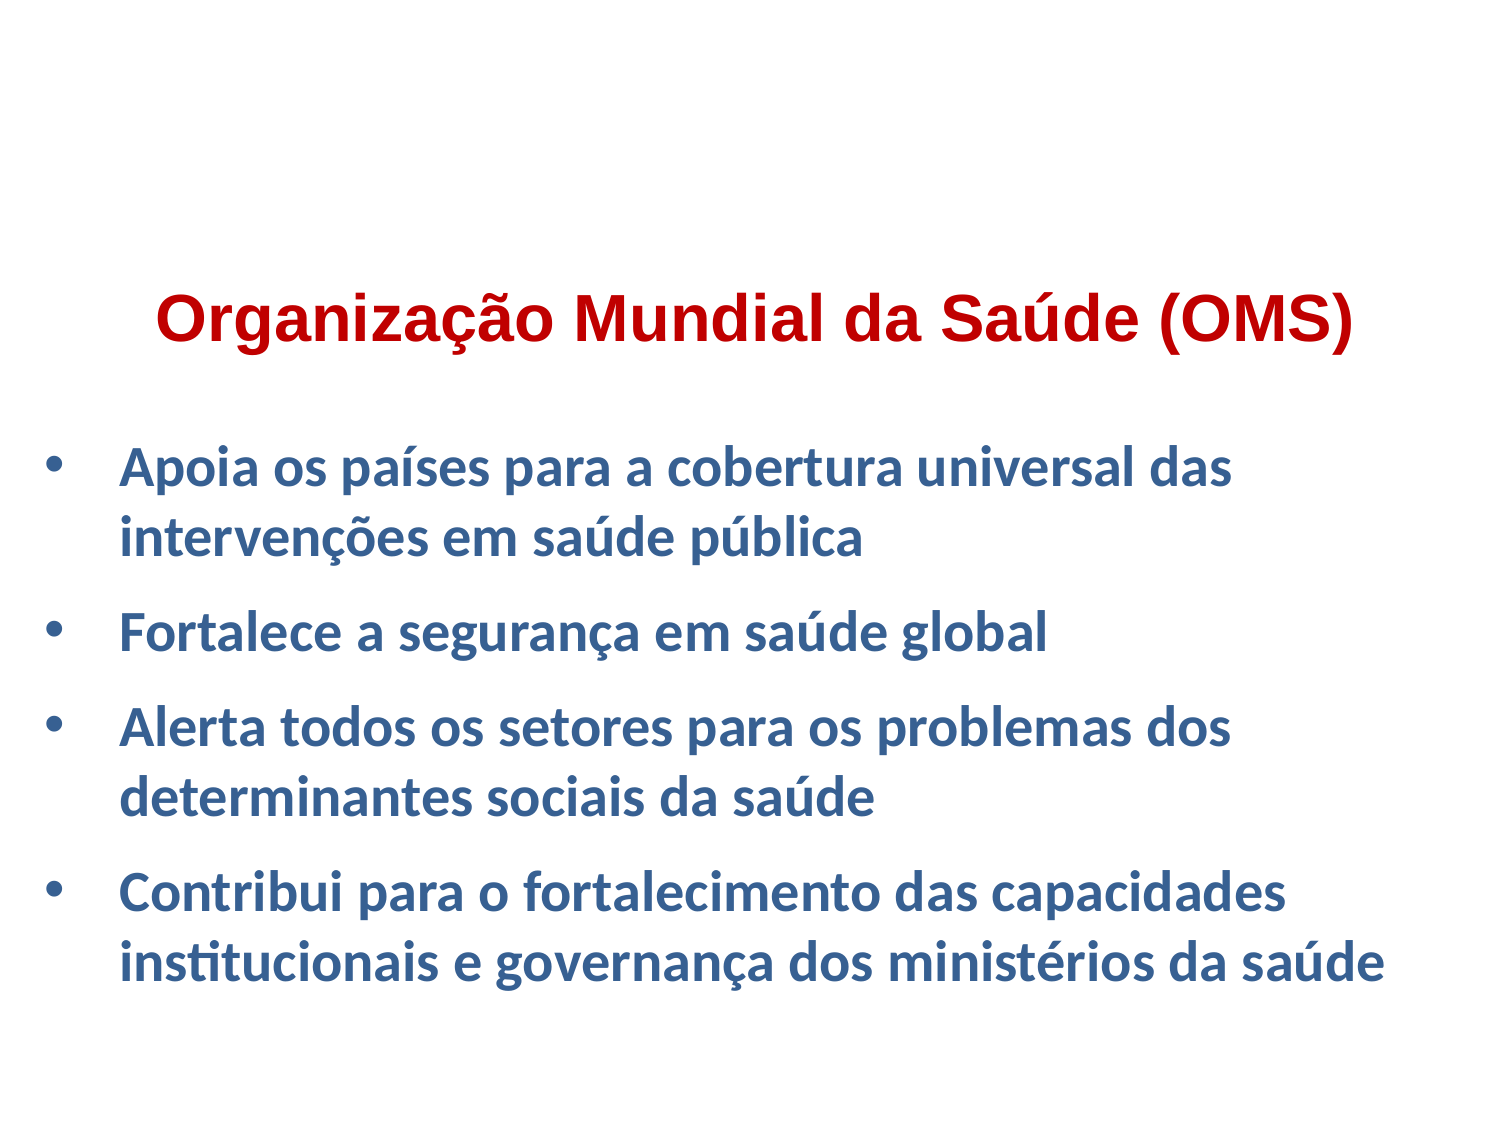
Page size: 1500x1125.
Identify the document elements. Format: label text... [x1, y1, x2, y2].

text_box Organização Mundial da Saúde (OMS) [64, 267, 1447, 362]
text_box Apoia os países para a cobertura universal das intervenções em saúde pública Fortalece a segurança em saúde global Alerta todos os setores para os problemas dos determinantes sociais da saúde Contribui para o fortalecimento das capacidades institucionais e governança dos ministérios da saúde [29, 420, 1483, 1001]
